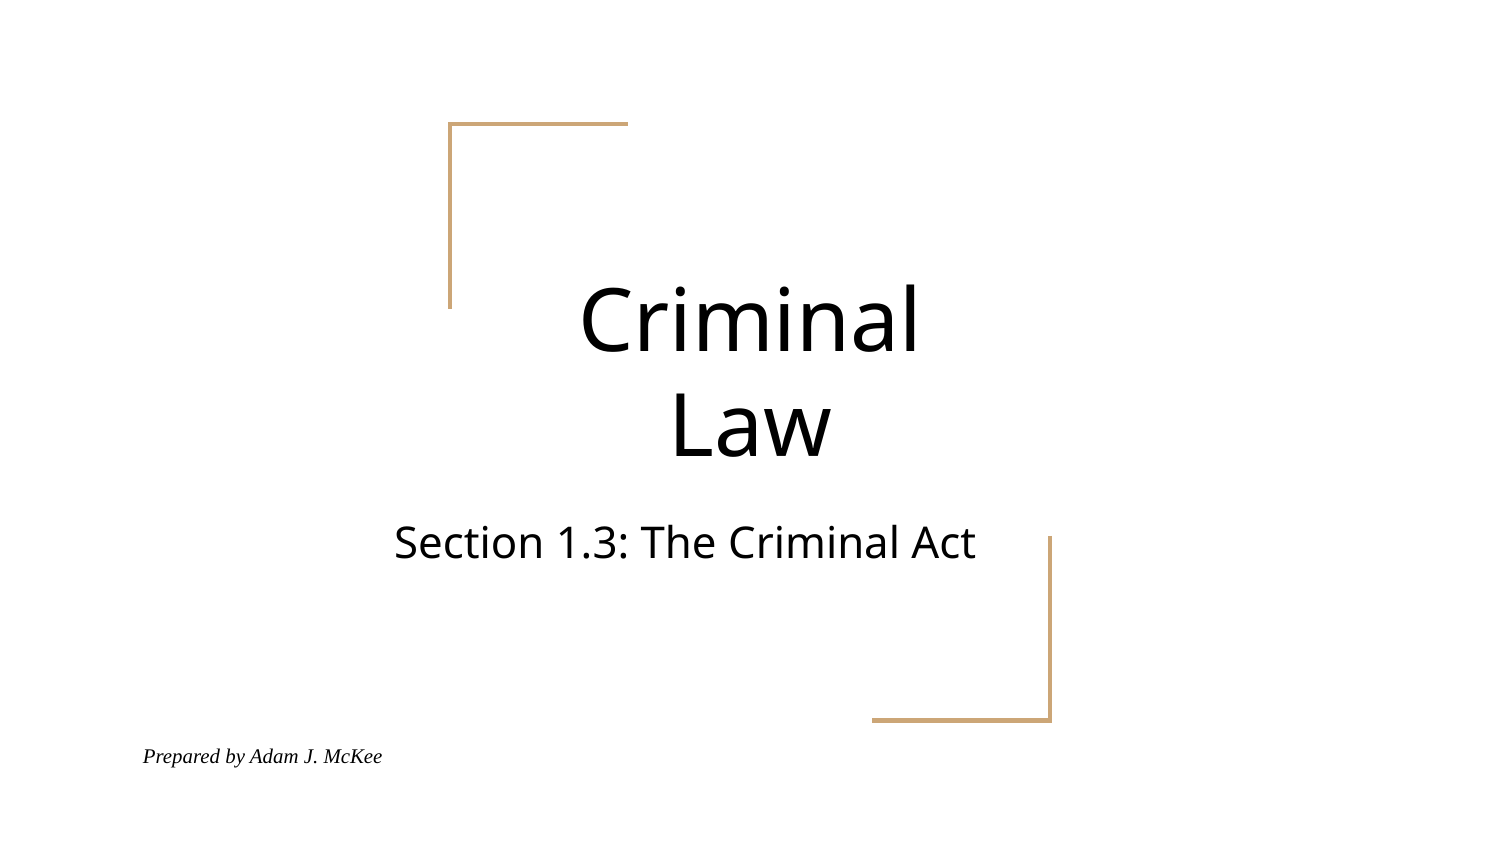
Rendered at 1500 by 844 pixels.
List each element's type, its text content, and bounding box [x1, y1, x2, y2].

title Criminal Law [499, 236, 1001, 490]
subtitle Section 1.3: The Criminal Act [169, 500, 1225, 650]
text_box Prepared by Adam J. McKee [127, 727, 627, 777]
